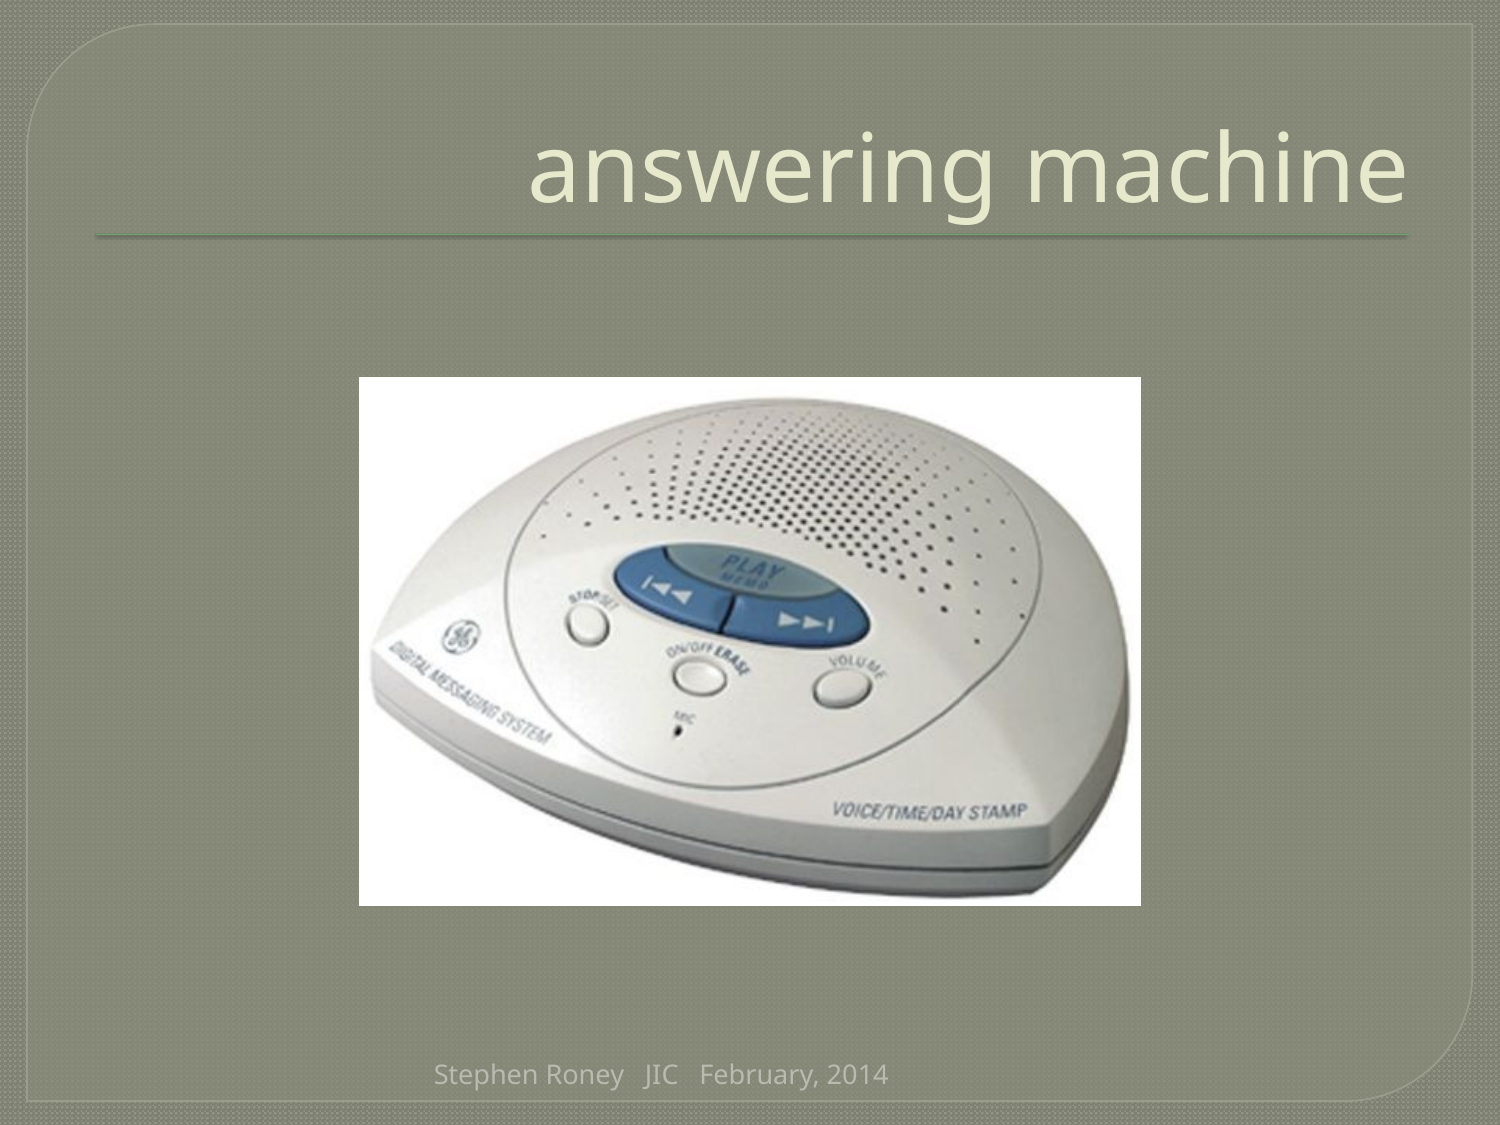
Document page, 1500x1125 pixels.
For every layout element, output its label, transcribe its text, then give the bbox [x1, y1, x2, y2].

footer Stephen Roney JIC February, 2014 [212, 1050, 904, 1095]
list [359, 376, 1141, 906]
title answering machine [75, 41, 1425, 230]
